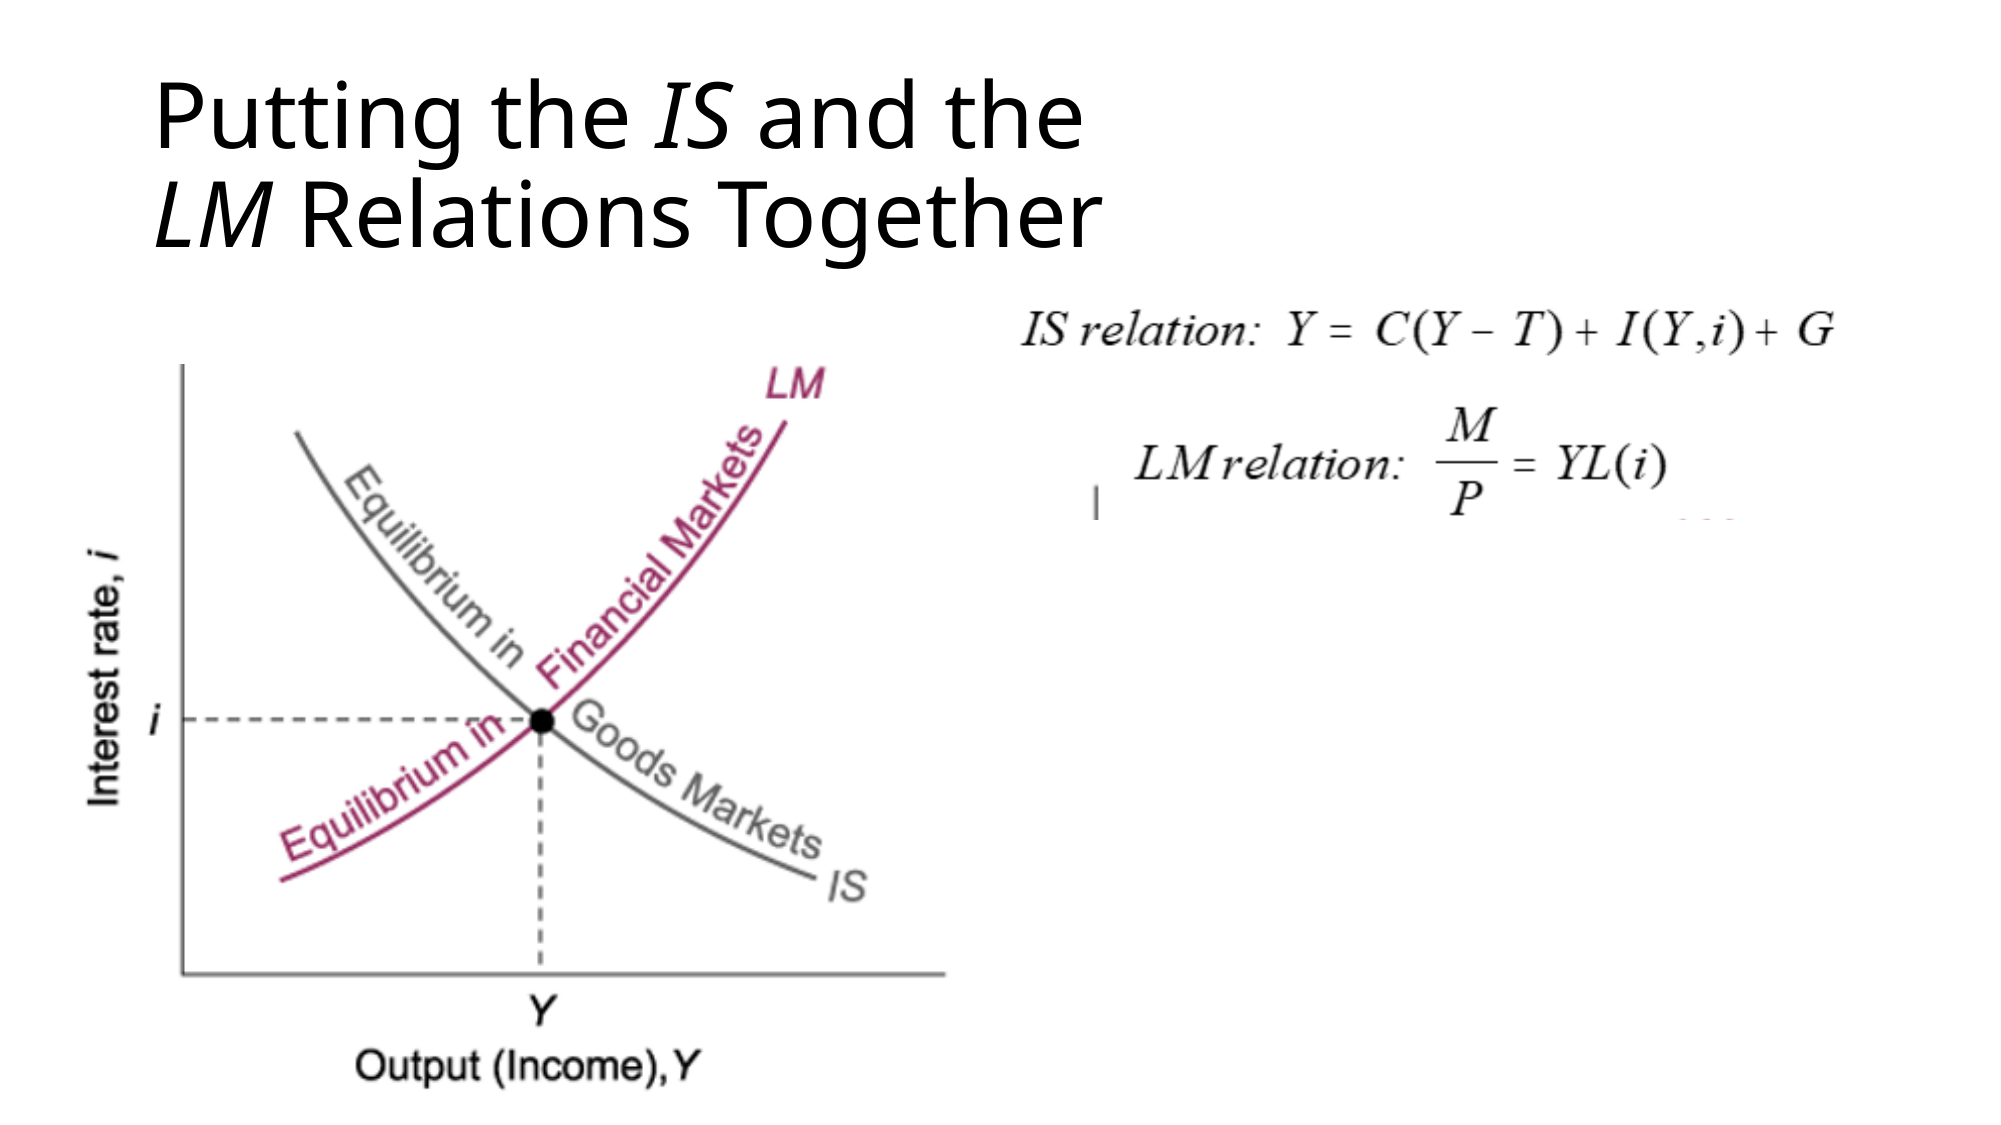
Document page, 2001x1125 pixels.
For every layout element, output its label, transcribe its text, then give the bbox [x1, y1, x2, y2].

title Putting the IS and the LM Relations Together [137, 59, 1863, 278]
picture [981, 277, 1902, 520]
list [65, 364, 995, 1096]
